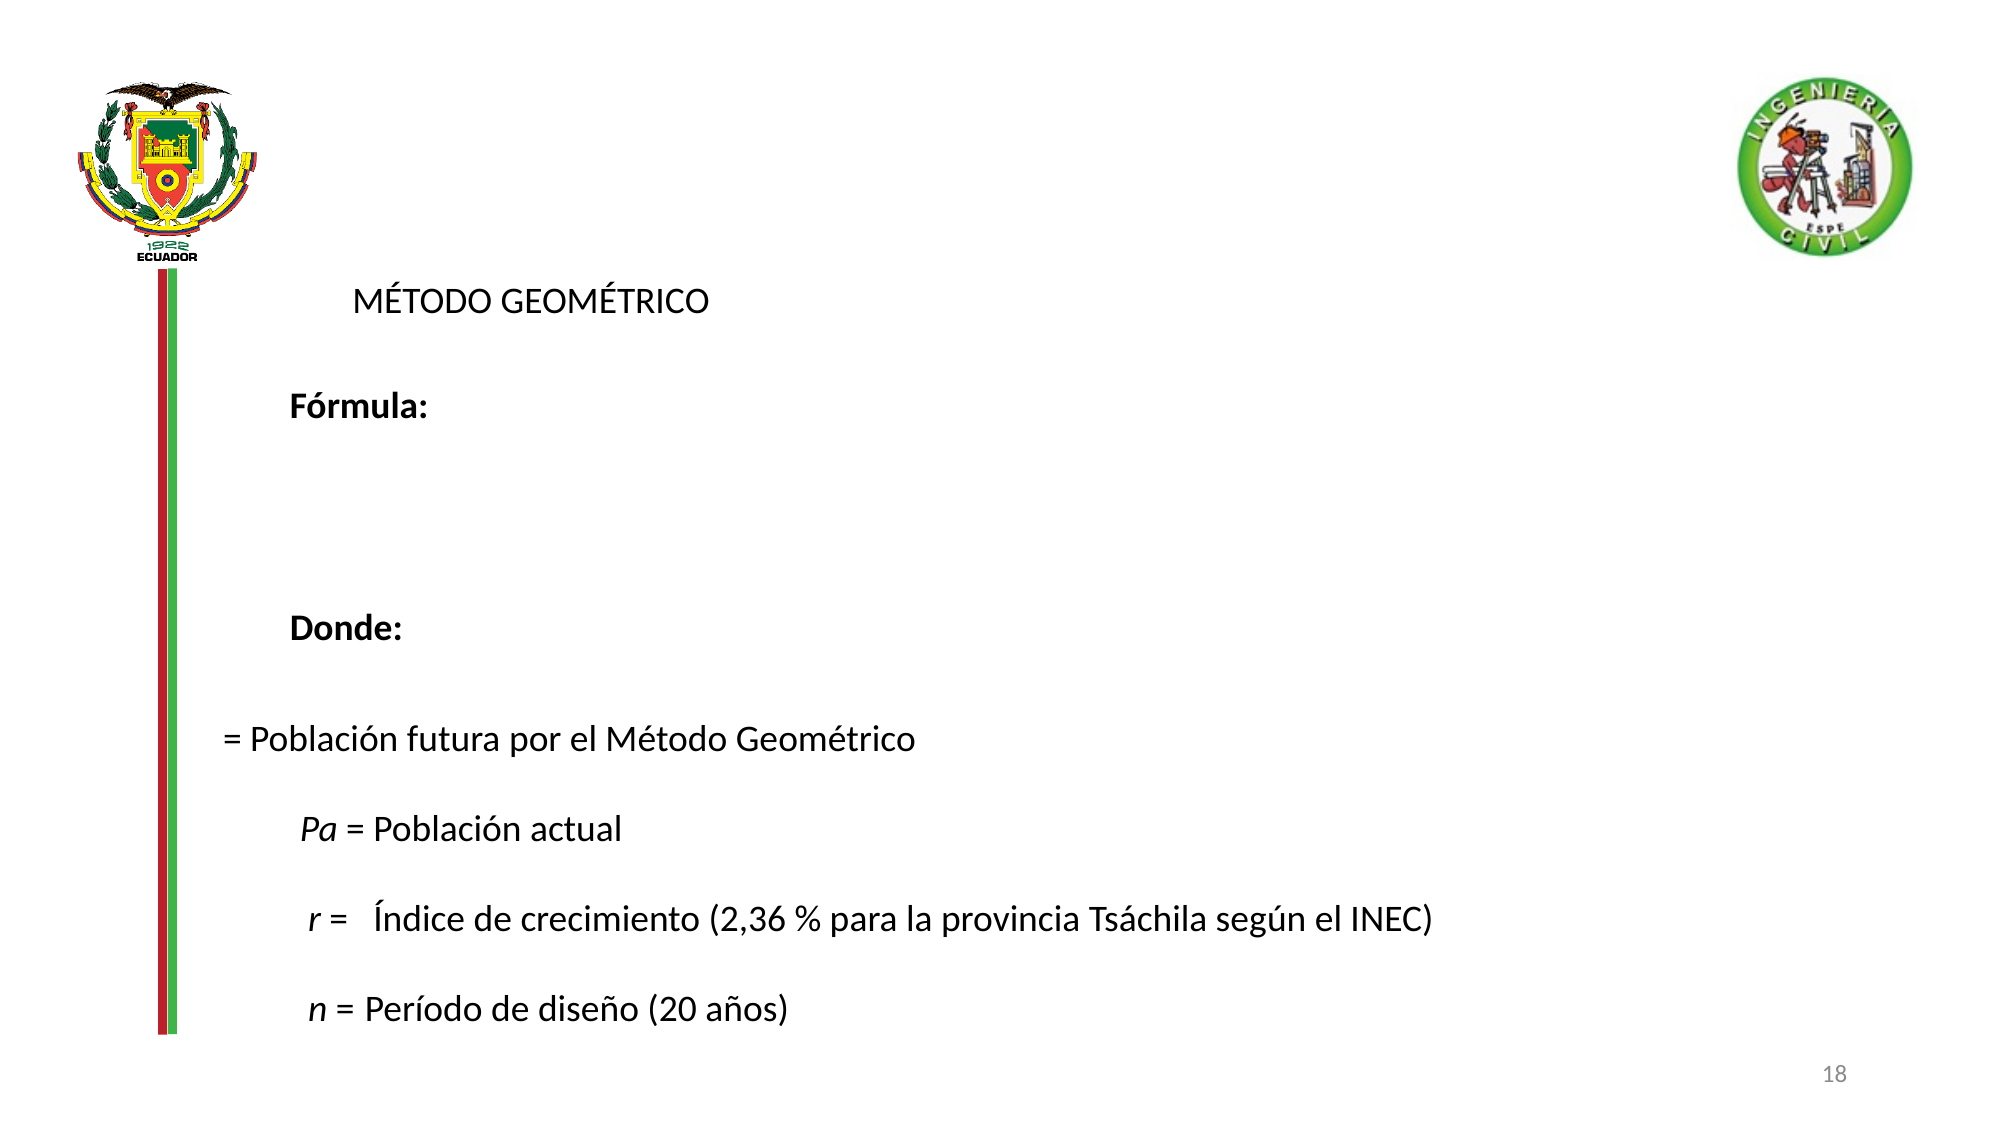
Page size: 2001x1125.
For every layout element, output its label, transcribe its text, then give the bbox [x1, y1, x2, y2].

text_box [167, 268, 177, 1035]
slide_number 18 [1412, 1042, 1863, 1103]
picture [1731, 73, 1919, 261]
picture [77, 81, 268, 261]
text_box [158, 269, 167, 1035]
text_box MÉTODO GEOMÉTRICO [337, 268, 725, 329]
